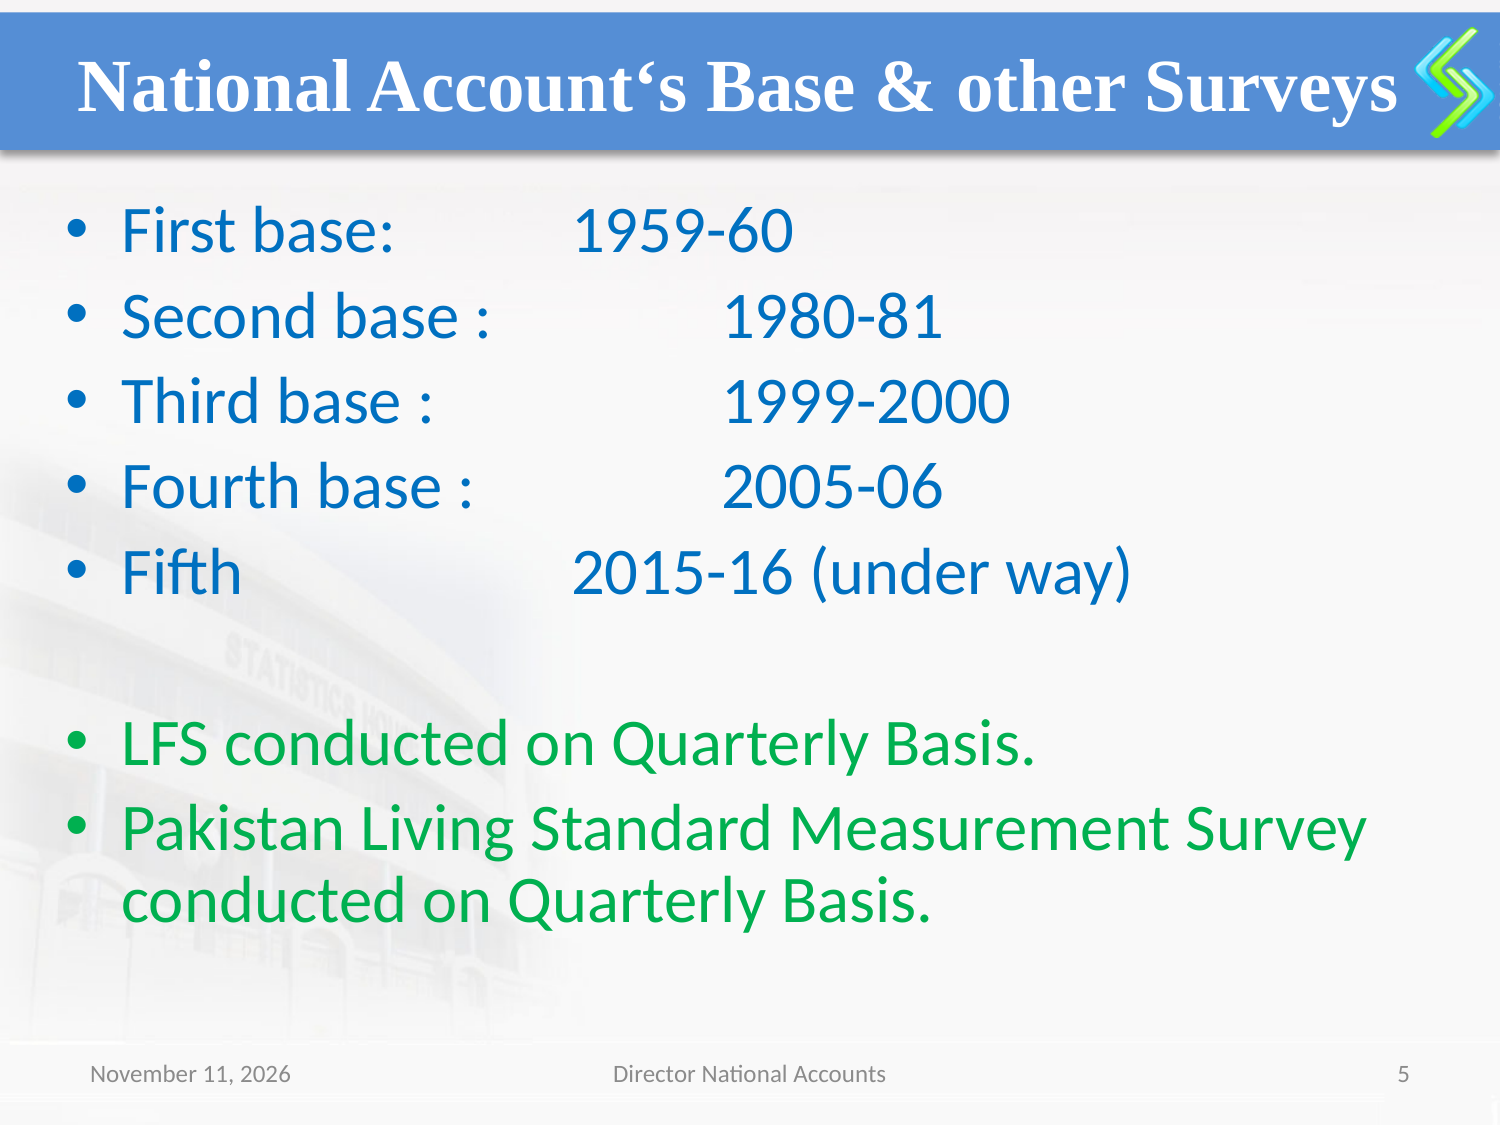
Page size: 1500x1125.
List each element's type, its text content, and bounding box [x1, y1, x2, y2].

picture [1413, 27, 1500, 138]
picture [0, 152, 1500, 1125]
title National Account‘s Base & other Surveys [62, 12, 1425, 150]
text_box [0, 10, 1500, 152]
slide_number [75, 1042, 425, 1103]
slide_number 5 [1074, 1042, 1425, 1103]
picture [0, 0, 1500, 10]
list First base: 1959-60 Second base : 1980-81 Third base : 1999-2000 Fourth base : 2005-06 Fifth 2015-16 (under way) LFS conducted on Quarterly Basis. Pakistan Living Standard Measurement Survey conducted on Quarterly Basis. [50, 187, 1450, 988]
footer Director National Accounts [512, 1042, 988, 1103]
